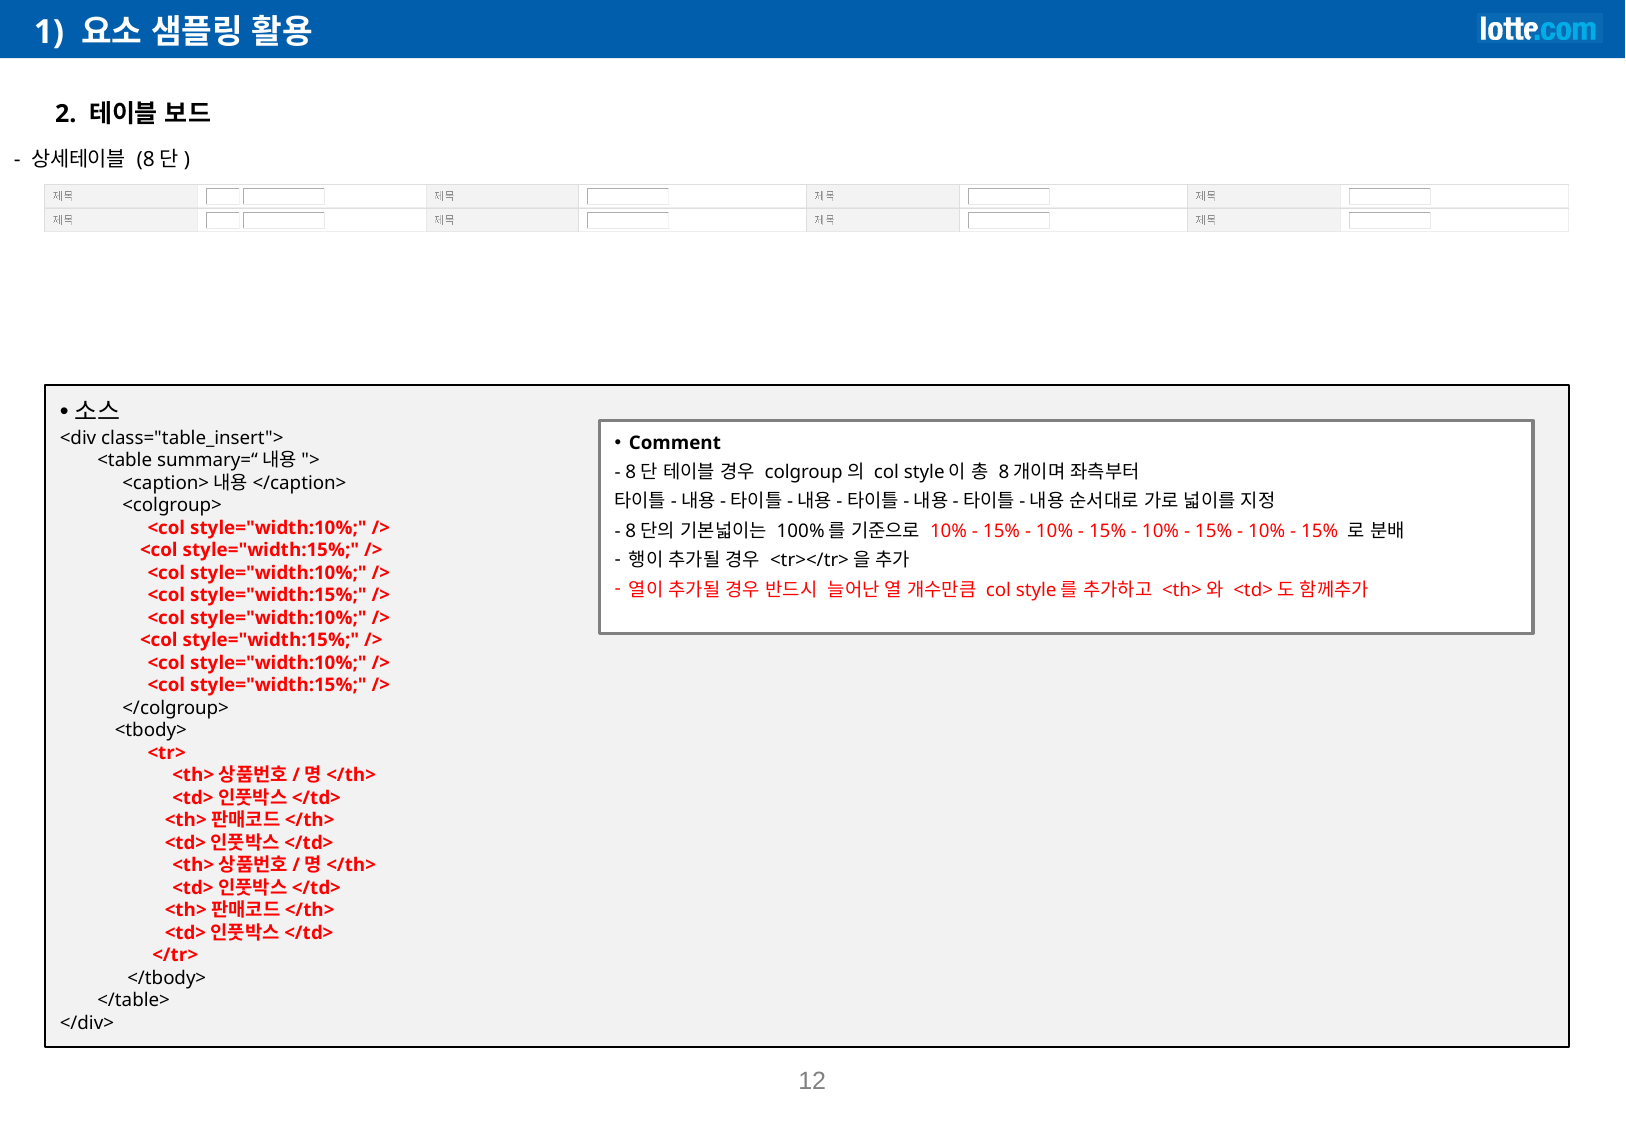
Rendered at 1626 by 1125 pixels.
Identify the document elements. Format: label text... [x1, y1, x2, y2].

text_box Comment - 8단 테이블 경우 colgroup의 col style이 총 8개이며 좌측부터 타이틀-내용-타이틀-내용-타이틀-내용-타이틀-내용 순서대로 가로 넓이를 지정 - 8단의 기본넓이는 100%를 기준으로 10% - 15% - 10% - 15% - 10% - 15% - 10% - 15% 로 분배 행이 추가될 경우 <tr></tr>을 추가 열이 추가될 경우 반드시 늘어난 열 개수만큼 col style를 추가하고 <th>와 <td>도 함께추가 [599, 420, 1533, 634]
picture [1516, 13, 1603, 43]
text_box 2. 테이블 보드 [40, 90, 227, 125]
picture [44, 184, 1569, 232]
text_box 1) 요소 샘플링 활용 [19, 2, 1516, 48]
text_box - 상세테이블 (8단) [0, 125, 280, 178]
text_box [74, 178, 106, 182]
text_box 소스 <div class="table_insert"> <table summary=“내용"> <caption>내용</caption> <colgroup> <col style="width:10%;" /> <col style="width:15%;" /> <col style="width:10%;" /> <col style="width:15%;" /> <col style="width:10%;" /> <col style="width:15%;" /> <col style="width:10%;" /> <col style="width:15%;" /> </colgroup> <tbody> <tr> <th>상품번호/명</th> <td>인풋박스</td> <th>판매코드</th> <td>인풋박스</td> <th>상품번호/명</th> <td>인풋박스</td> <th>판매코드</th> <td>인풋박스</td> </tr> </tbody> </table> </div> [43, 383, 1571, 1049]
